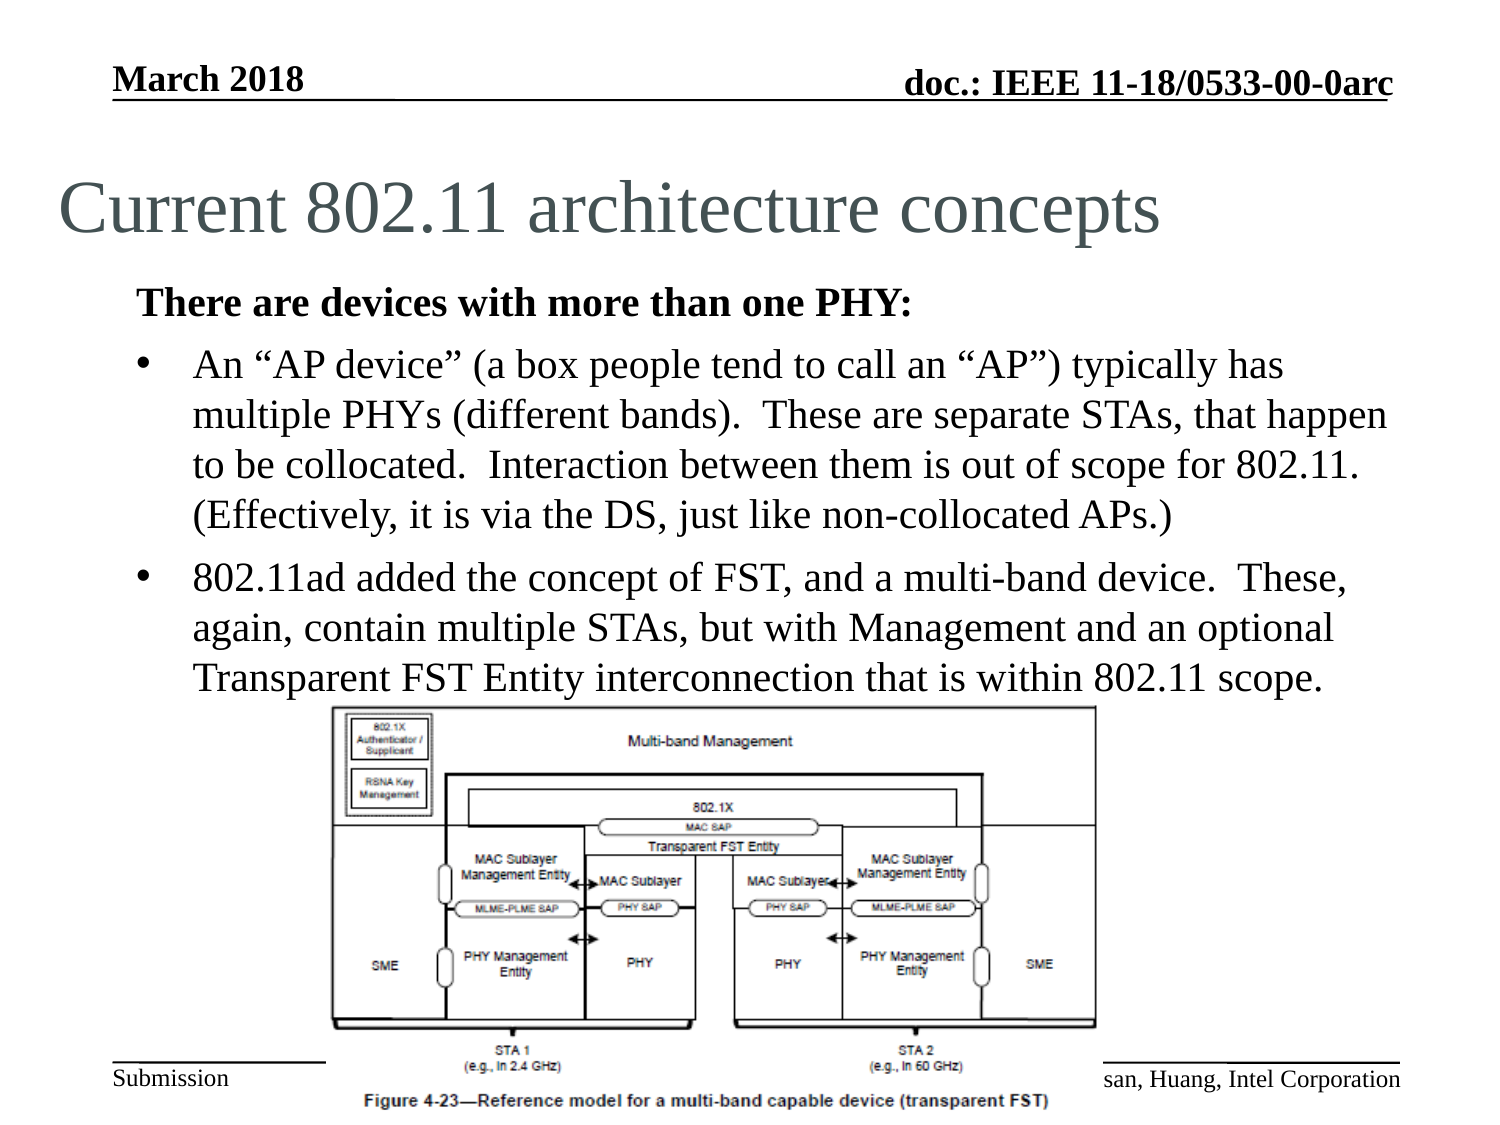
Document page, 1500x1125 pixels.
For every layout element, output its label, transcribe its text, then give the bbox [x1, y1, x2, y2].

picture [325, 701, 1104, 1121]
title Current 802.11 architecture concepts [42, 142, 1453, 281]
text_box There are devices with more than one PHY: An “AP device” (a box people tend to call an “AP”) typically has multiple PHYs (different bands). These are separate STAs, that happen to be collocated. Interaction between them is out of scope for 802.11. (Effectively, it is via the DS, just like non-collocated APs.) 802.11ad added the concept of FST, and a multi-band device. These, again, contain multiple STAs, but with Management and an optional Transparent FST Entity interconnection that is within 802.11 scope. [112, 267, 1424, 716]
footer Venkatesan, Huang, Intel Corporation [1109, 1062, 1402, 1094]
